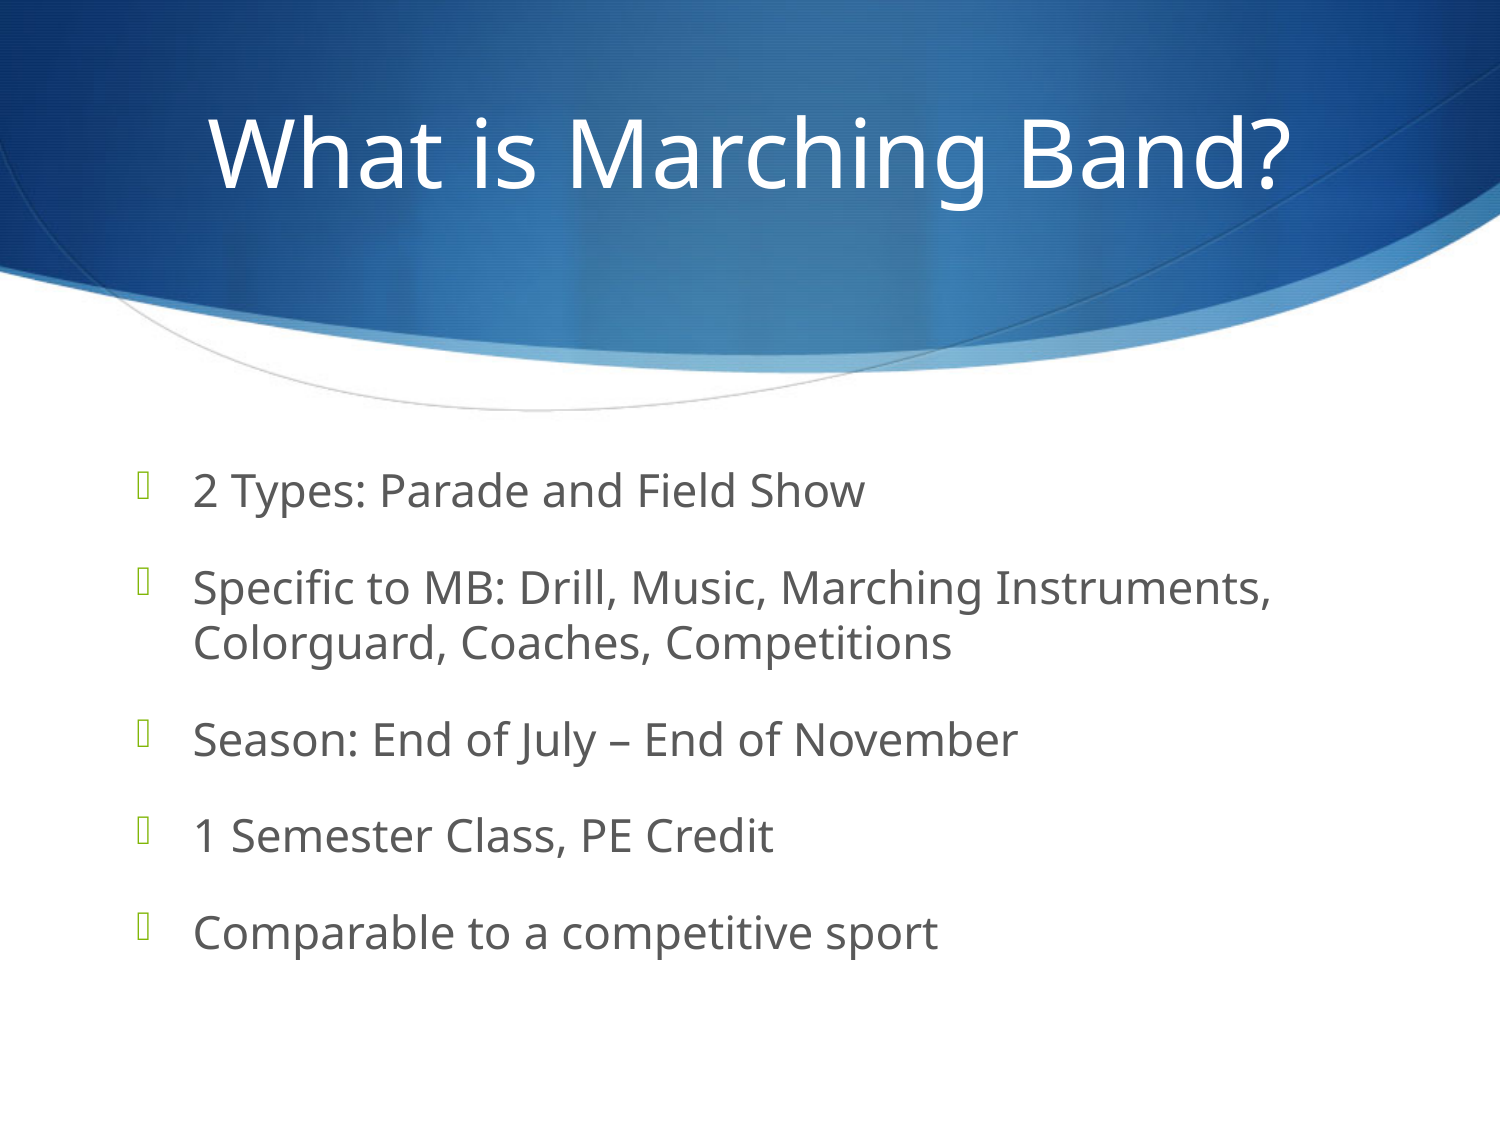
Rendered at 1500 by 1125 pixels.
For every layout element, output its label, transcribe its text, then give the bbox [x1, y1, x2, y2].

title What is Marching Band? [75, 56, 1425, 245]
list 2 Types: Parade and Field Show Specific to MB: Drill, Music, Marching Instruments, Colorguard, Coaches, Competitions Season: End of July – End of November 1 Semester Class, PE Credit Comparable to a competitive sport [121, 454, 1379, 991]
picture [0, 0, 1500, 1125]
